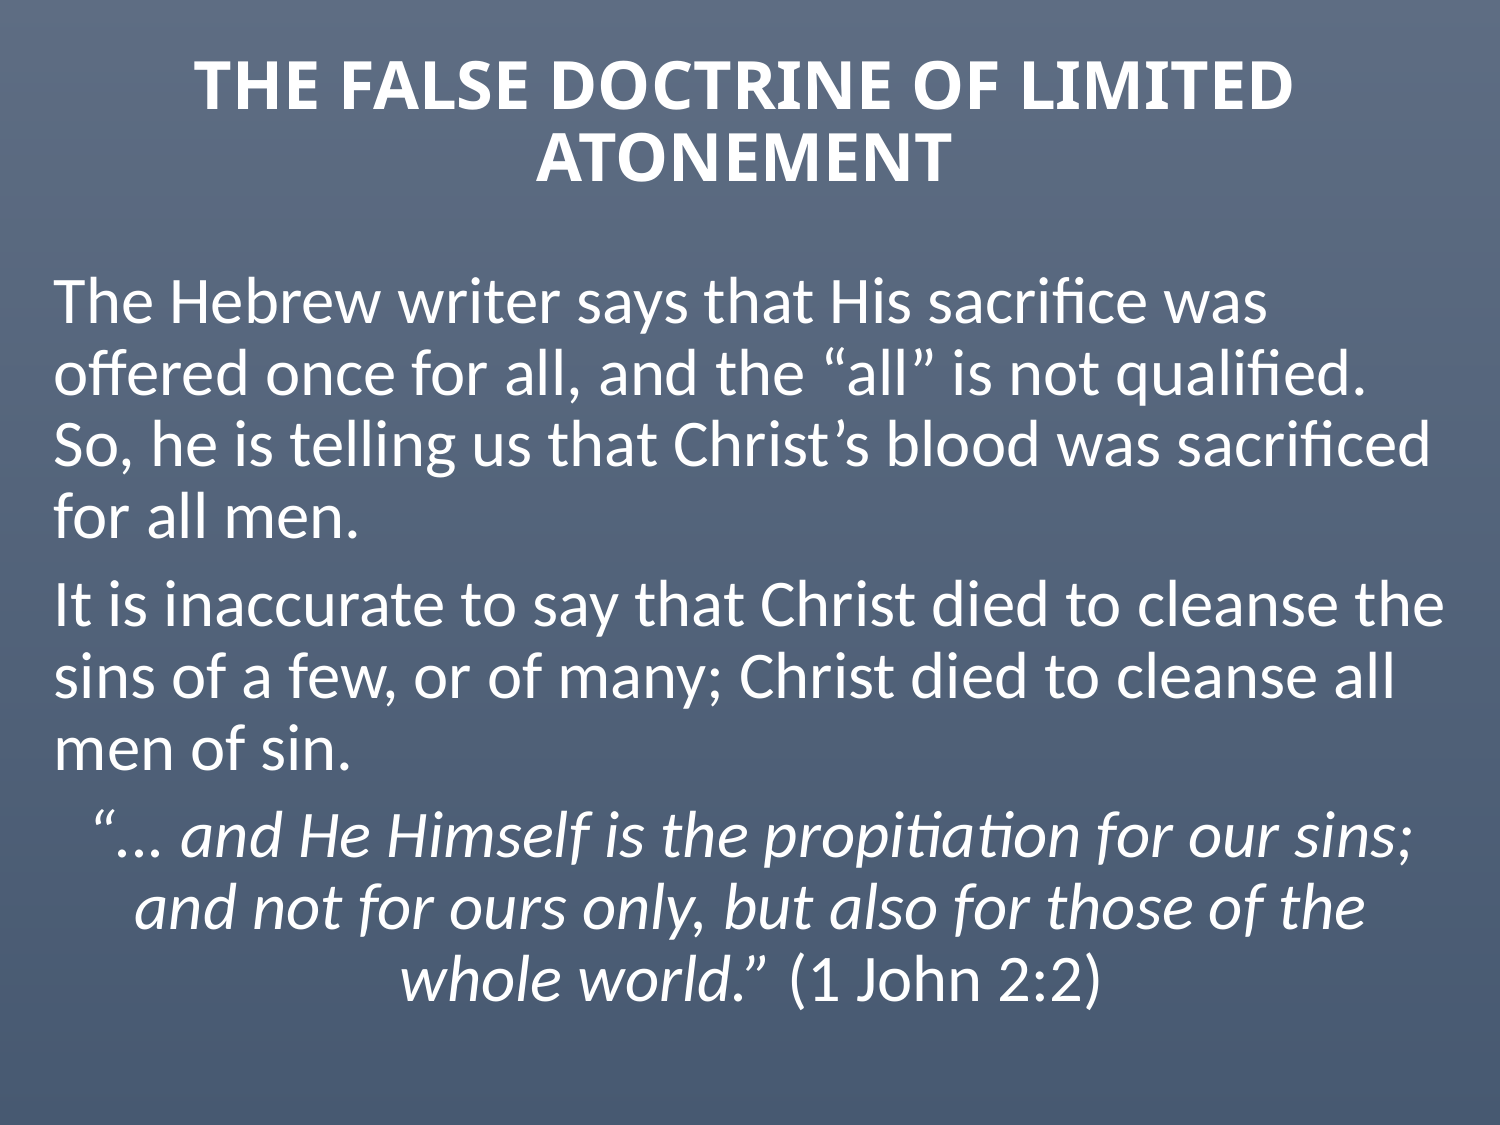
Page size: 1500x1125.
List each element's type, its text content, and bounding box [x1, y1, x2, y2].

list The Hebrew writer says that His sacrifice was offered once for all, and the “all” is not qualified. So, he is telling us that Christ’s blood was sacrificed for all men. It is inaccurate to say that Christ died to cleanse the sins of a few, or of many; Christ died to cleanse all men of sin. “... and He Himself is the propitiation for our sins; and not for ours only, but also for those of the whole world.” (1 John 2:2) [38, 258, 1465, 1024]
title THE FALSE DOCTRINE OF LIMITED ATONEMENT [16, 22, 1475, 226]
